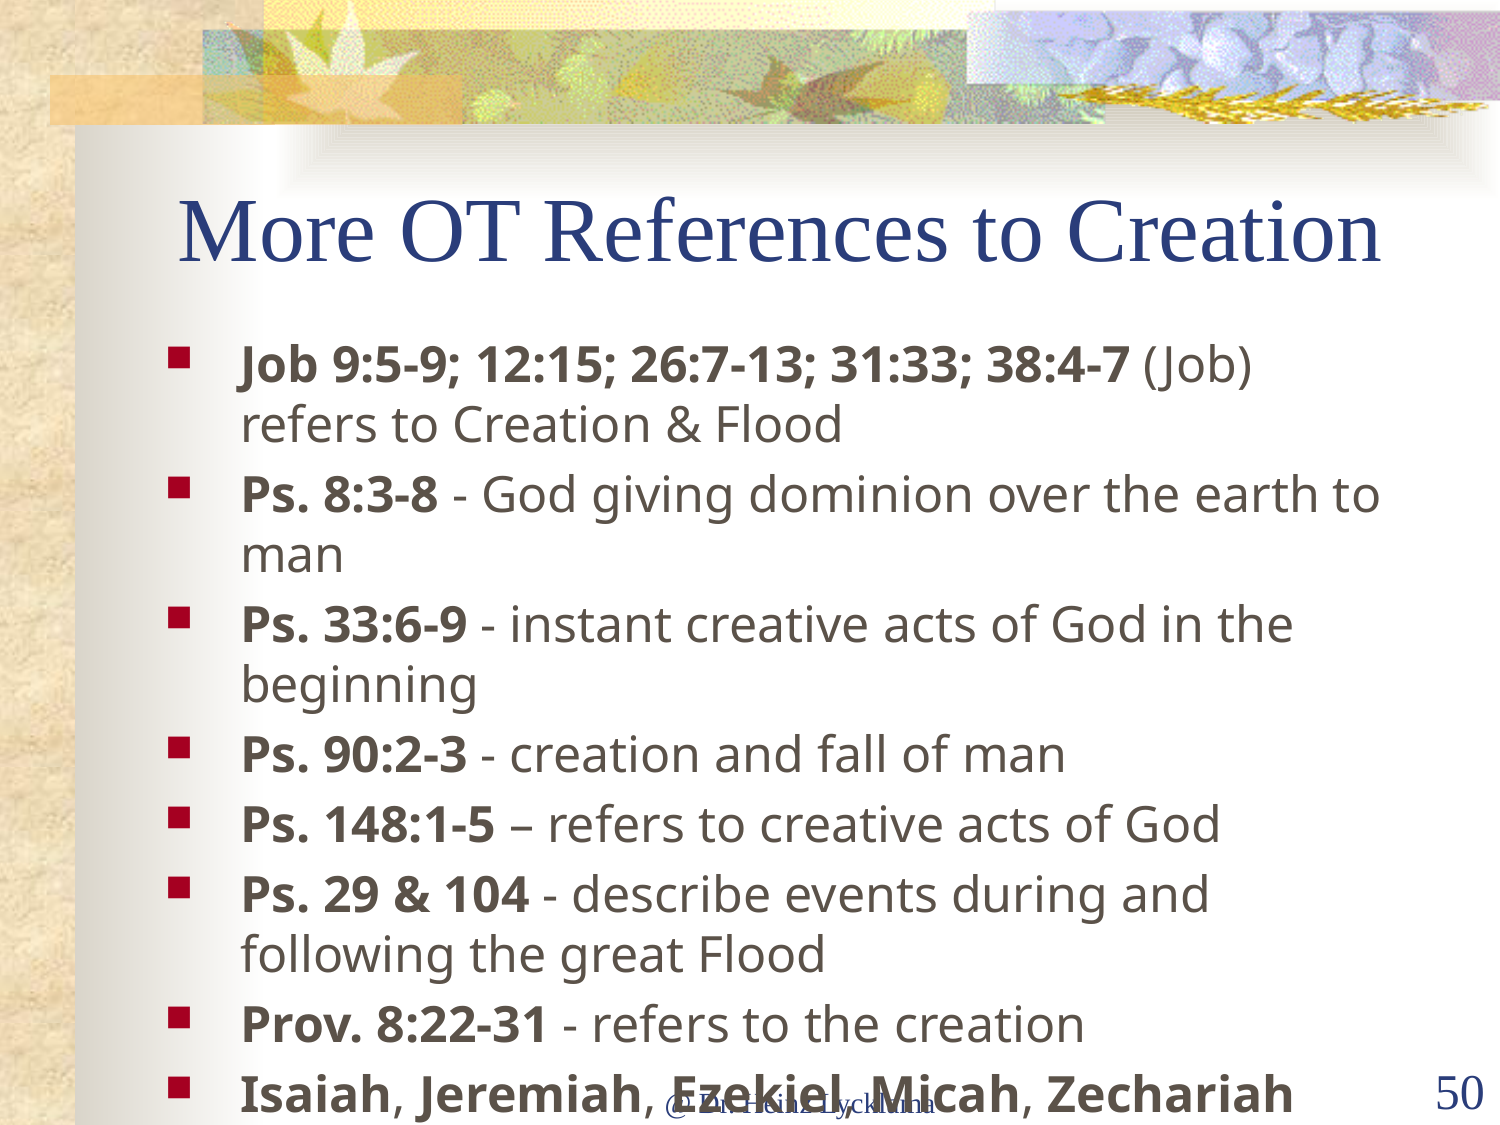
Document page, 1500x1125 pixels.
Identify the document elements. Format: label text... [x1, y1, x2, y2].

footer @ Dr. Heinz Lycklama [562, 1052, 1038, 1125]
title More OT References to Creation [137, 174, 1425, 288]
picture [0, 0, 1500, 1125]
slide_number 50 [1350, 1052, 1500, 1125]
list Job 9:5-9; 12:15; 26:7-13; 31:33; 38:4-7 (Job) refers to Creation & Flood Ps. 8:3-8 - God giving dominion over the earth to man Ps. 33:6-9 - instant creative acts of God in the beginning Ps. 90:2-3 - creation and fall of man Ps. 148:1-5 – refers to creative acts of God Ps. 29 & 104 - describe events during and following the great Flood Prov. 8:22-31 - refers to the creation Isaiah, Jeremiah, Ezekiel, Micah, Zechariah [150, 324, 1400, 1033]
